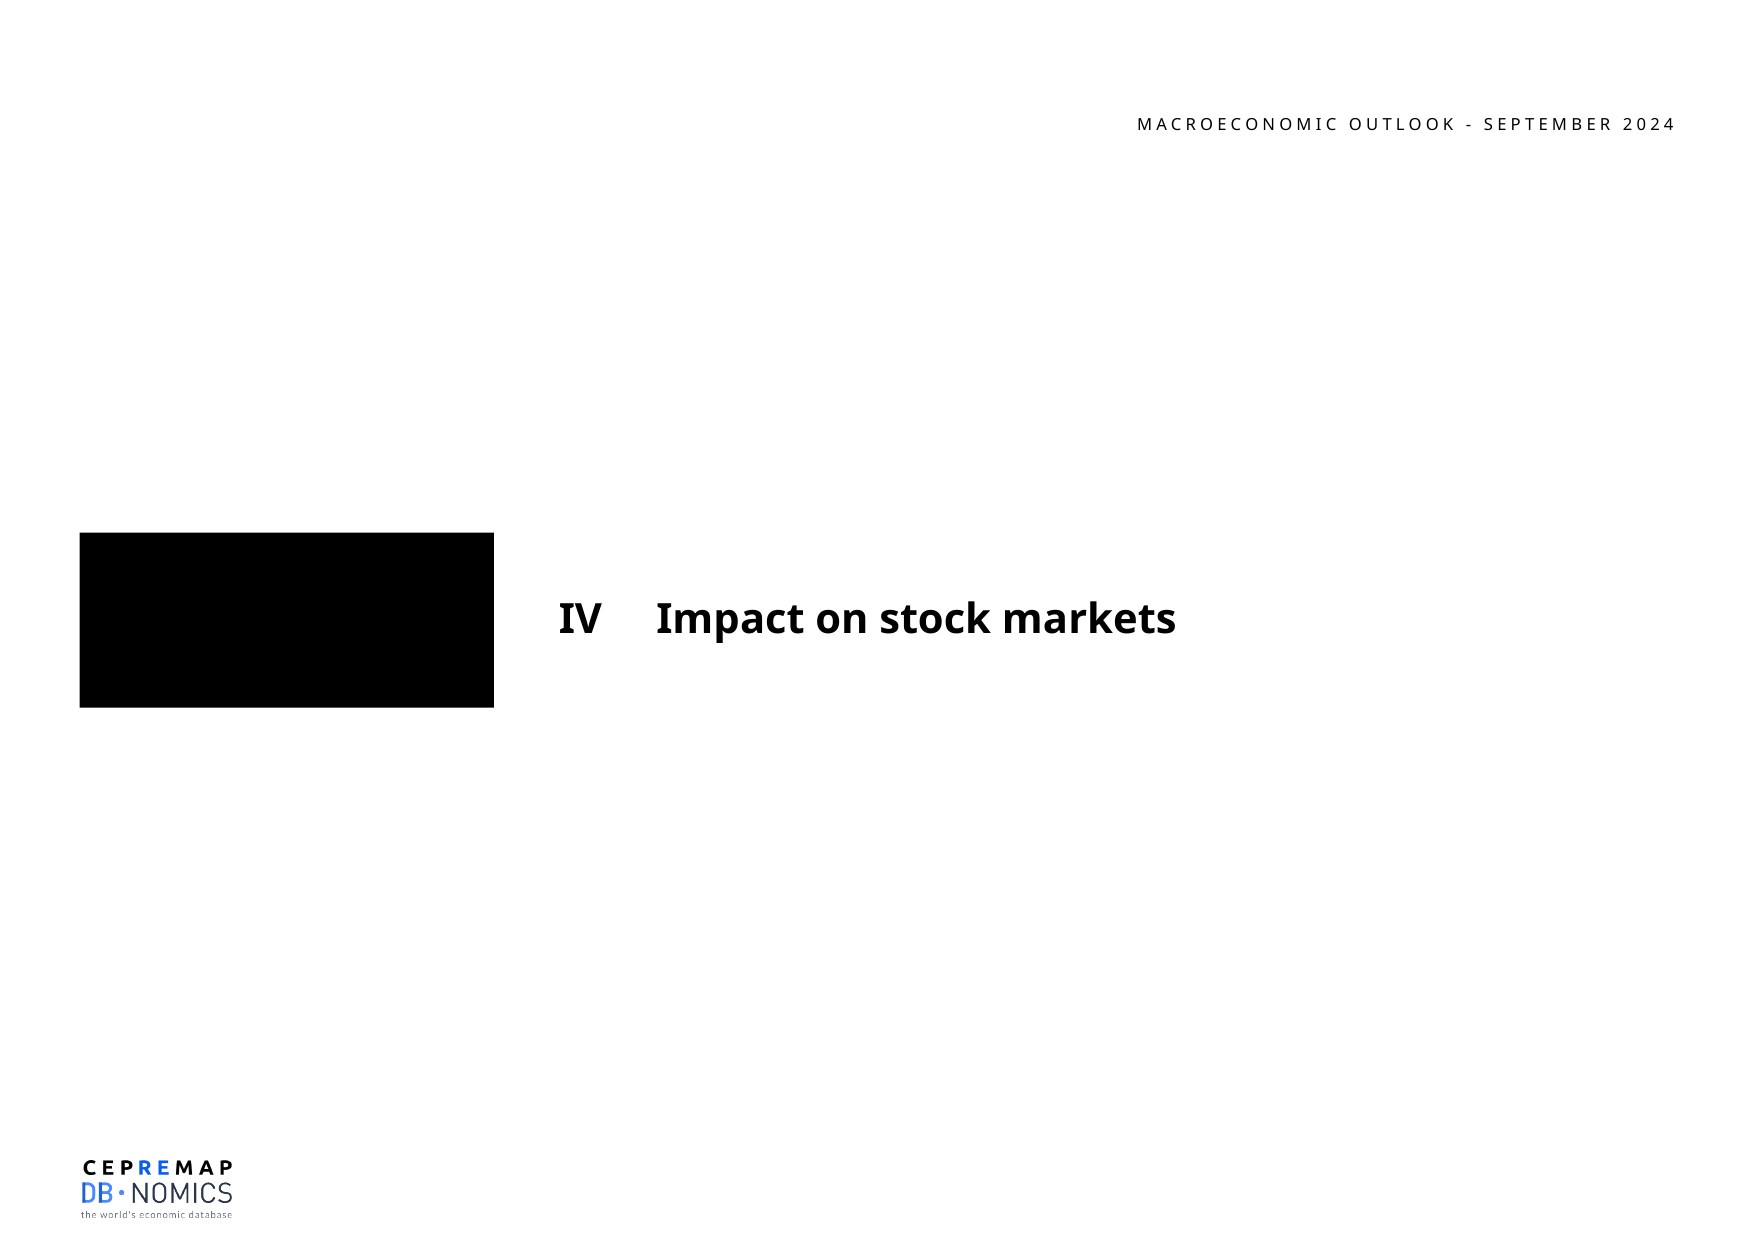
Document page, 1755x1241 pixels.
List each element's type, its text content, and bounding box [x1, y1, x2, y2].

picture [81, 1182, 232, 1218]
picture [79, 1160, 236, 1175]
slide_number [877, 109, 1675, 139]
title IV Impact on stock markets [498, 532, 1675, 708]
